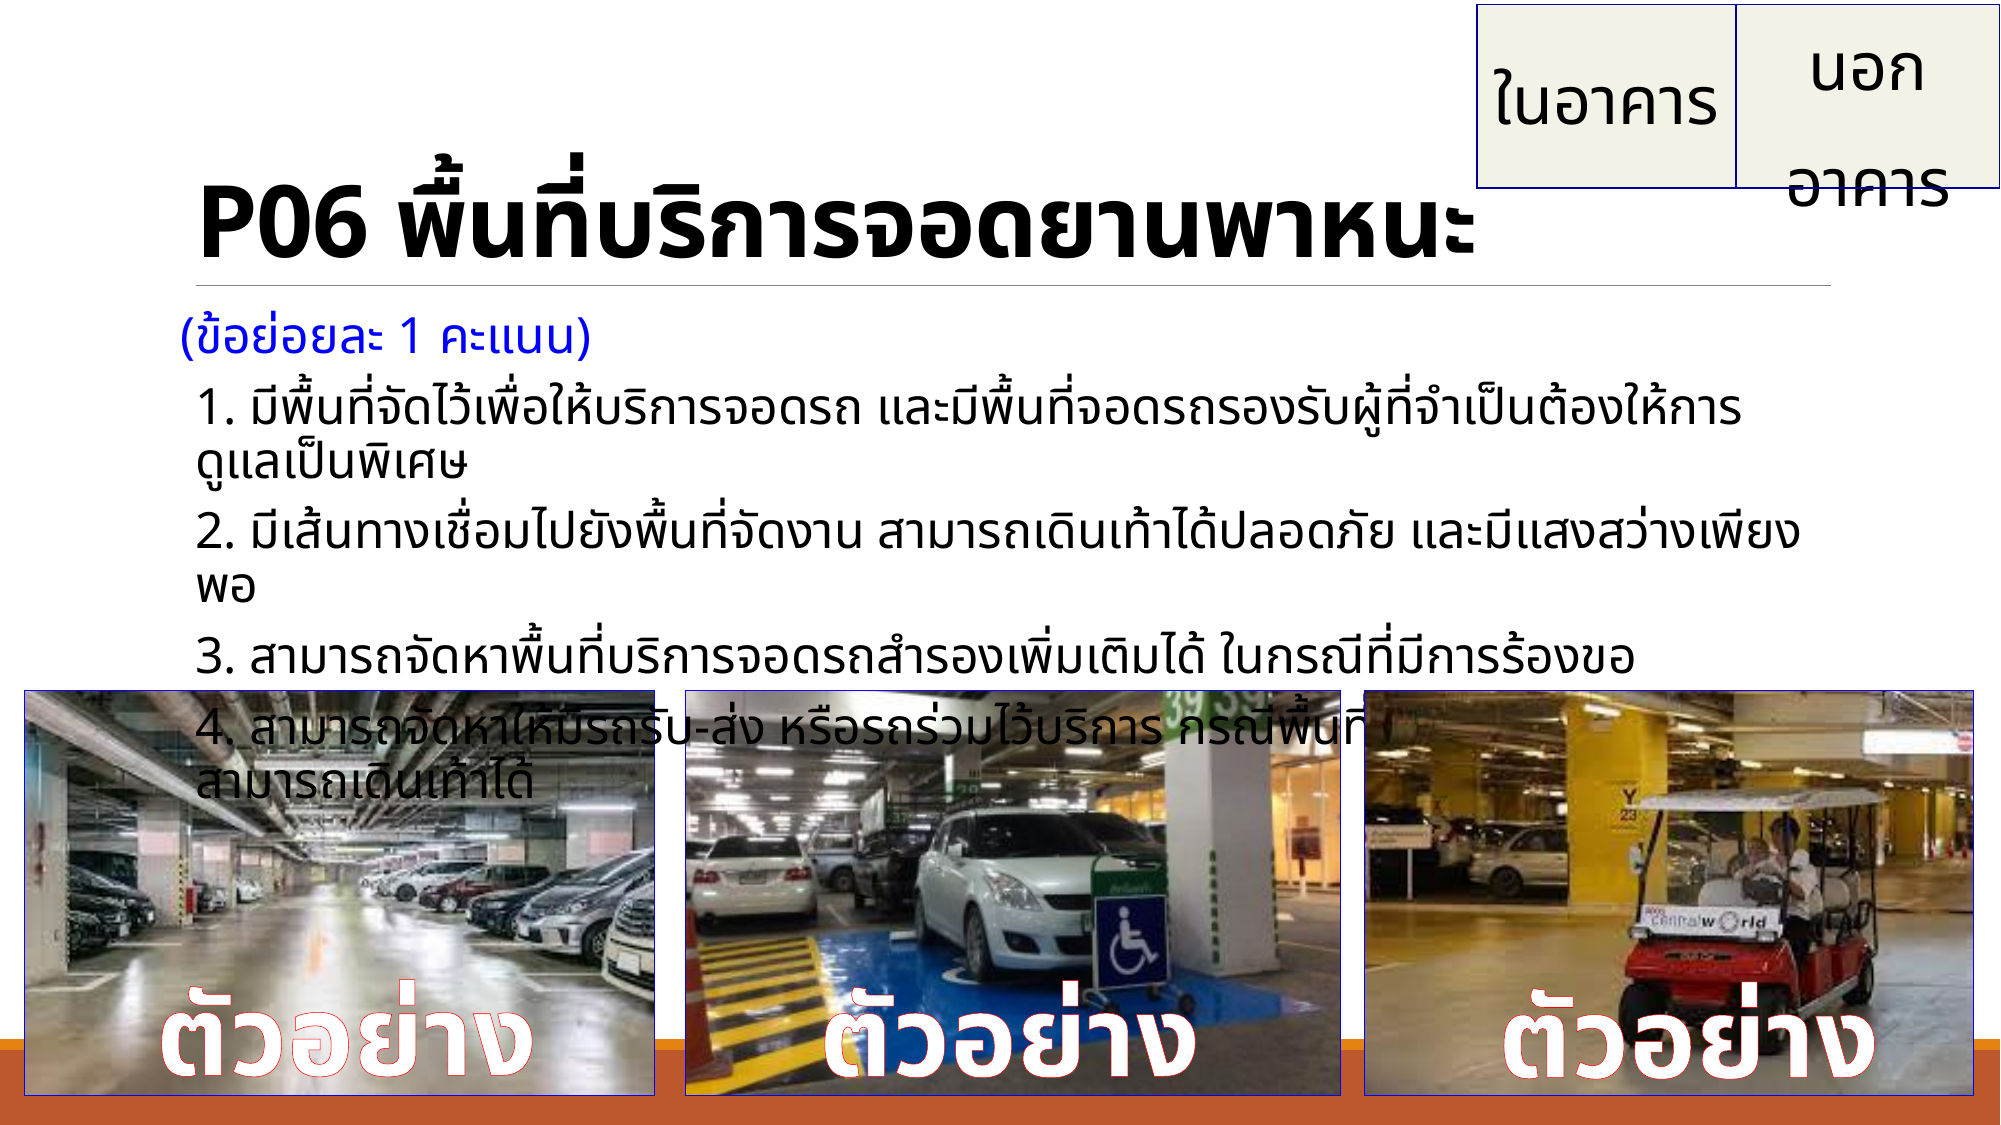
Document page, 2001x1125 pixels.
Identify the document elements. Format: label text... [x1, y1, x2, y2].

table_header นอกอาคาร [1737, 5, 1999, 187]
picture [684, 689, 1341, 1097]
picture [24, 689, 656, 1097]
picture [1364, 689, 1975, 1097]
list (ข้อย่อยละ 1 คะแนน) 1. มีพื้นที่จัดไว้เพื่อให้บริการจอดรถ และมีพื้นที่จอดรถรองรับผู้ที่จำเป็นต้องให้การดูแลเป็นพิเศษ 2. มีเส้นทางเชื่อมไปยังพื้นที่จัดงาน สามารถเดินเท้าได้ปลอดภัย และมีแสงสว่างเพียงพอ 3. สามารถจัดหาพื้นที่บริการจอดรถสำรองเพิ่มเติมได้ ในกรณีที่มีการร้องขอ 4. สามารถจัดหาให้มีรถรับ-ส่ง หรือรถร่วมไว้บริการ กรณีพื้นที่จอดอยู่ห่างไกล ไม่สามารถเดินเท้าได้ [180, 302, 1830, 963]
title P06 พื้นที่บริการจอดยานพาหนะ [180, 47, 1830, 285]
table_header ในอาคาร [1478, 5, 1735, 187]
text_box ตัวอย่าง [1483, 1104, 1895, 1108]
